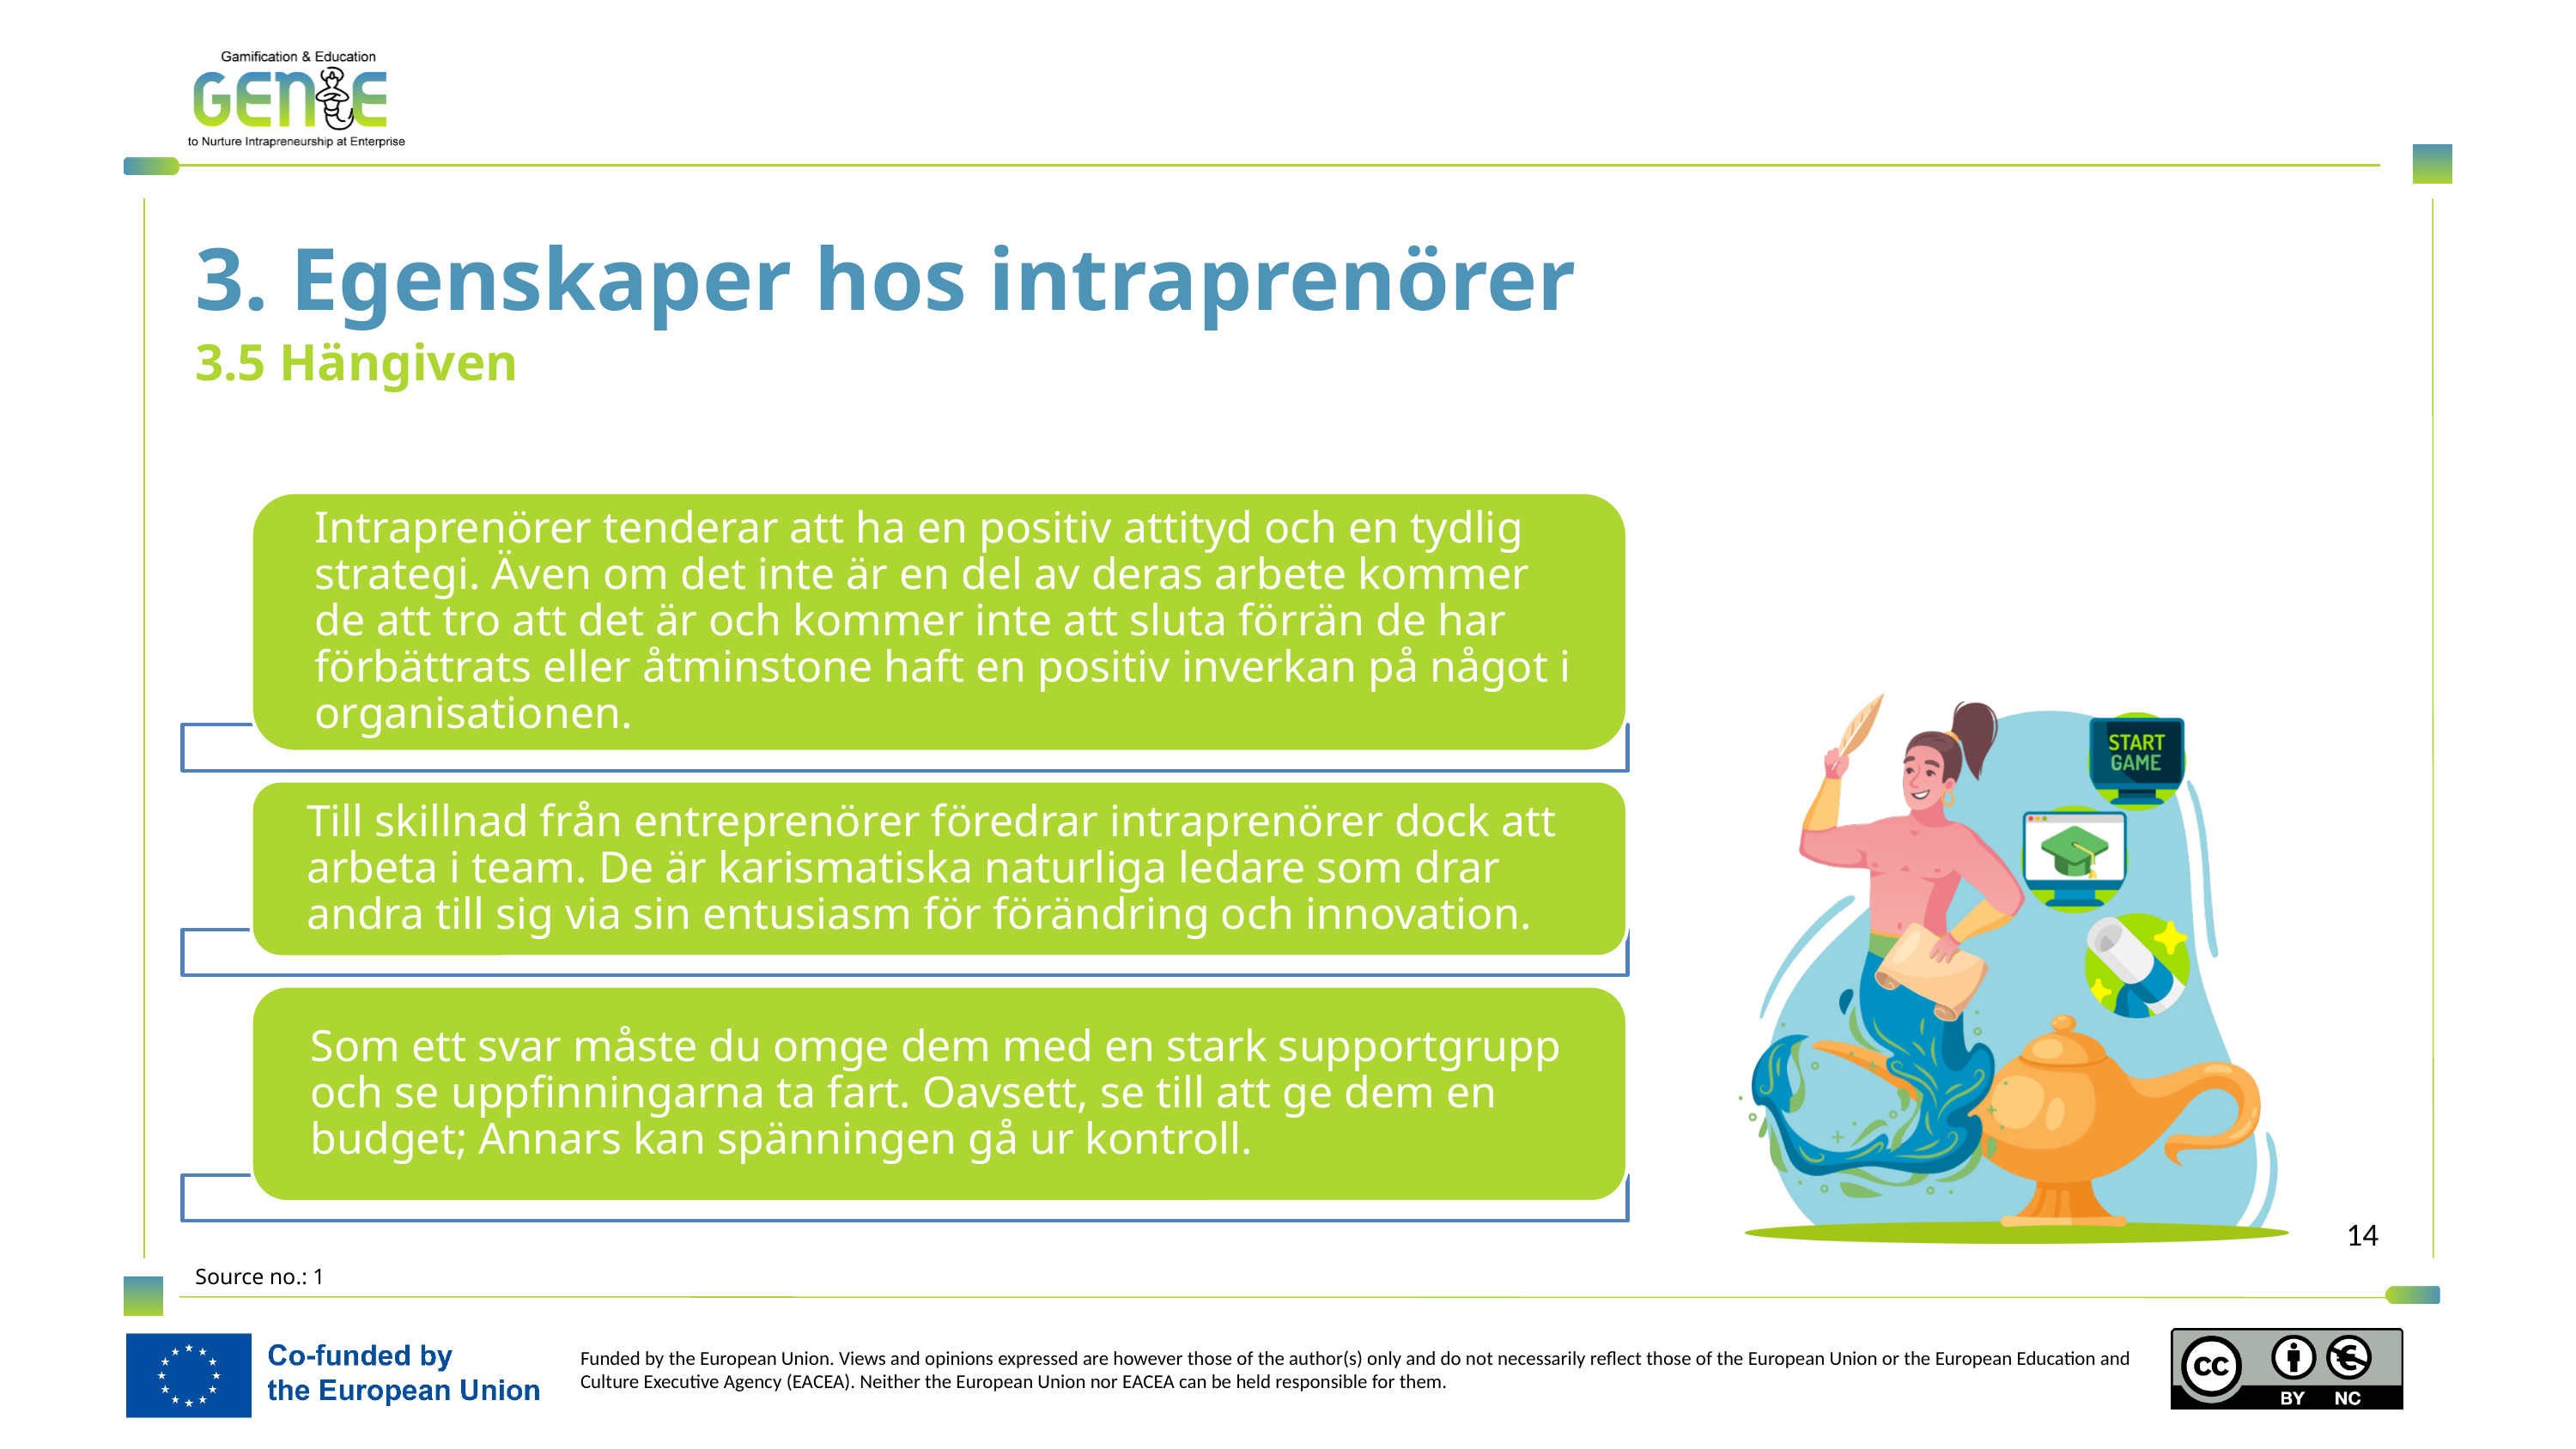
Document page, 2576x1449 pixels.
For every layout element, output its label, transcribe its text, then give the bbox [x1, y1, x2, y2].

picture [1738, 692, 2290, 1244]
text_box Source no.: 1 [182, 1257, 419, 1296]
picture [2385, 1286, 2440, 1304]
text_box 3.5 Hängiven [182, 324, 2354, 398]
picture [111, 1328, 562, 1423]
picture [124, 1276, 163, 1316]
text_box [182, 476, 1628, 1238]
picture [182, 45, 408, 151]
text_box 3. Egenskaper hos intraprenörer [182, 217, 2348, 324]
picture [124, 157, 179, 175]
picture [2171, 1328, 2403, 1410]
picture [2413, 144, 2452, 184]
